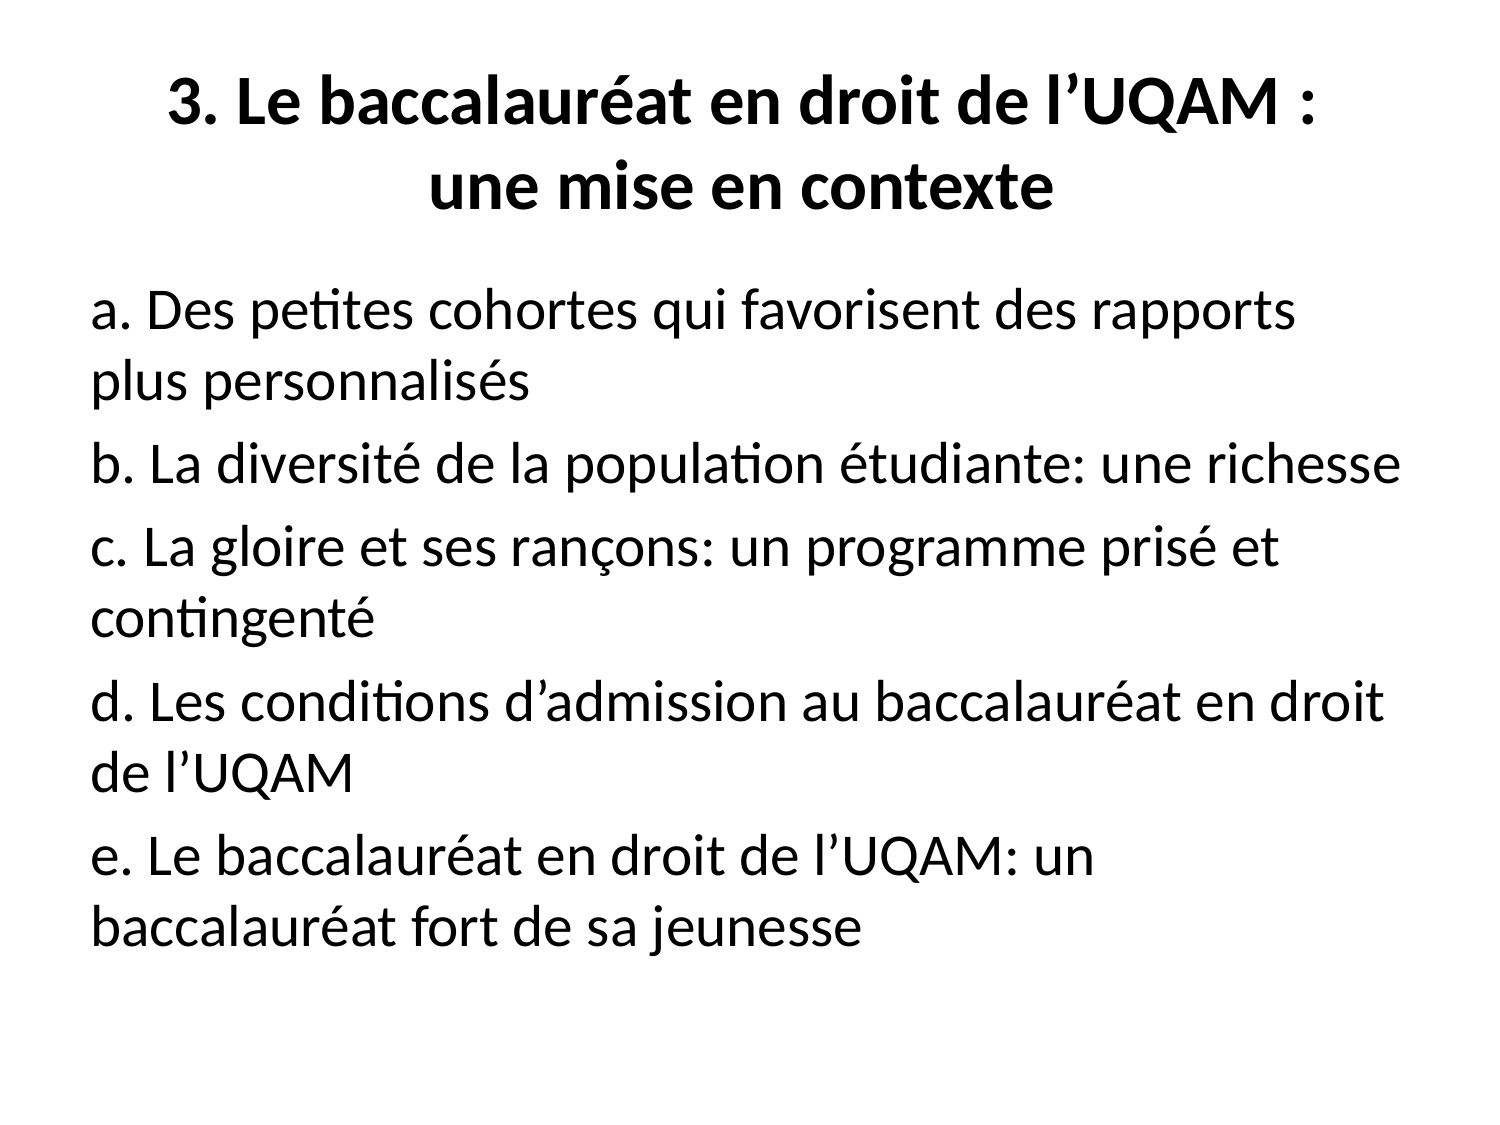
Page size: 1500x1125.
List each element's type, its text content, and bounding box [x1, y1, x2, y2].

title 3. Le baccalauréat en droit de l’UQAM : une mise en contexte [75, 45, 1425, 233]
list a. Des petites cohortes qui favorisent des rapports plus personnalisés b. La diversité de la population étudiante: une richesse c. La gloire et ses rançons: un programme prisé et contingenté d. Les conditions d’admission au baccalauréat en droit de l’UQAM e. Le baccalauréat en droit de l’UQAM: un baccalauréat fort de sa jeunesse [75, 262, 1425, 1035]
